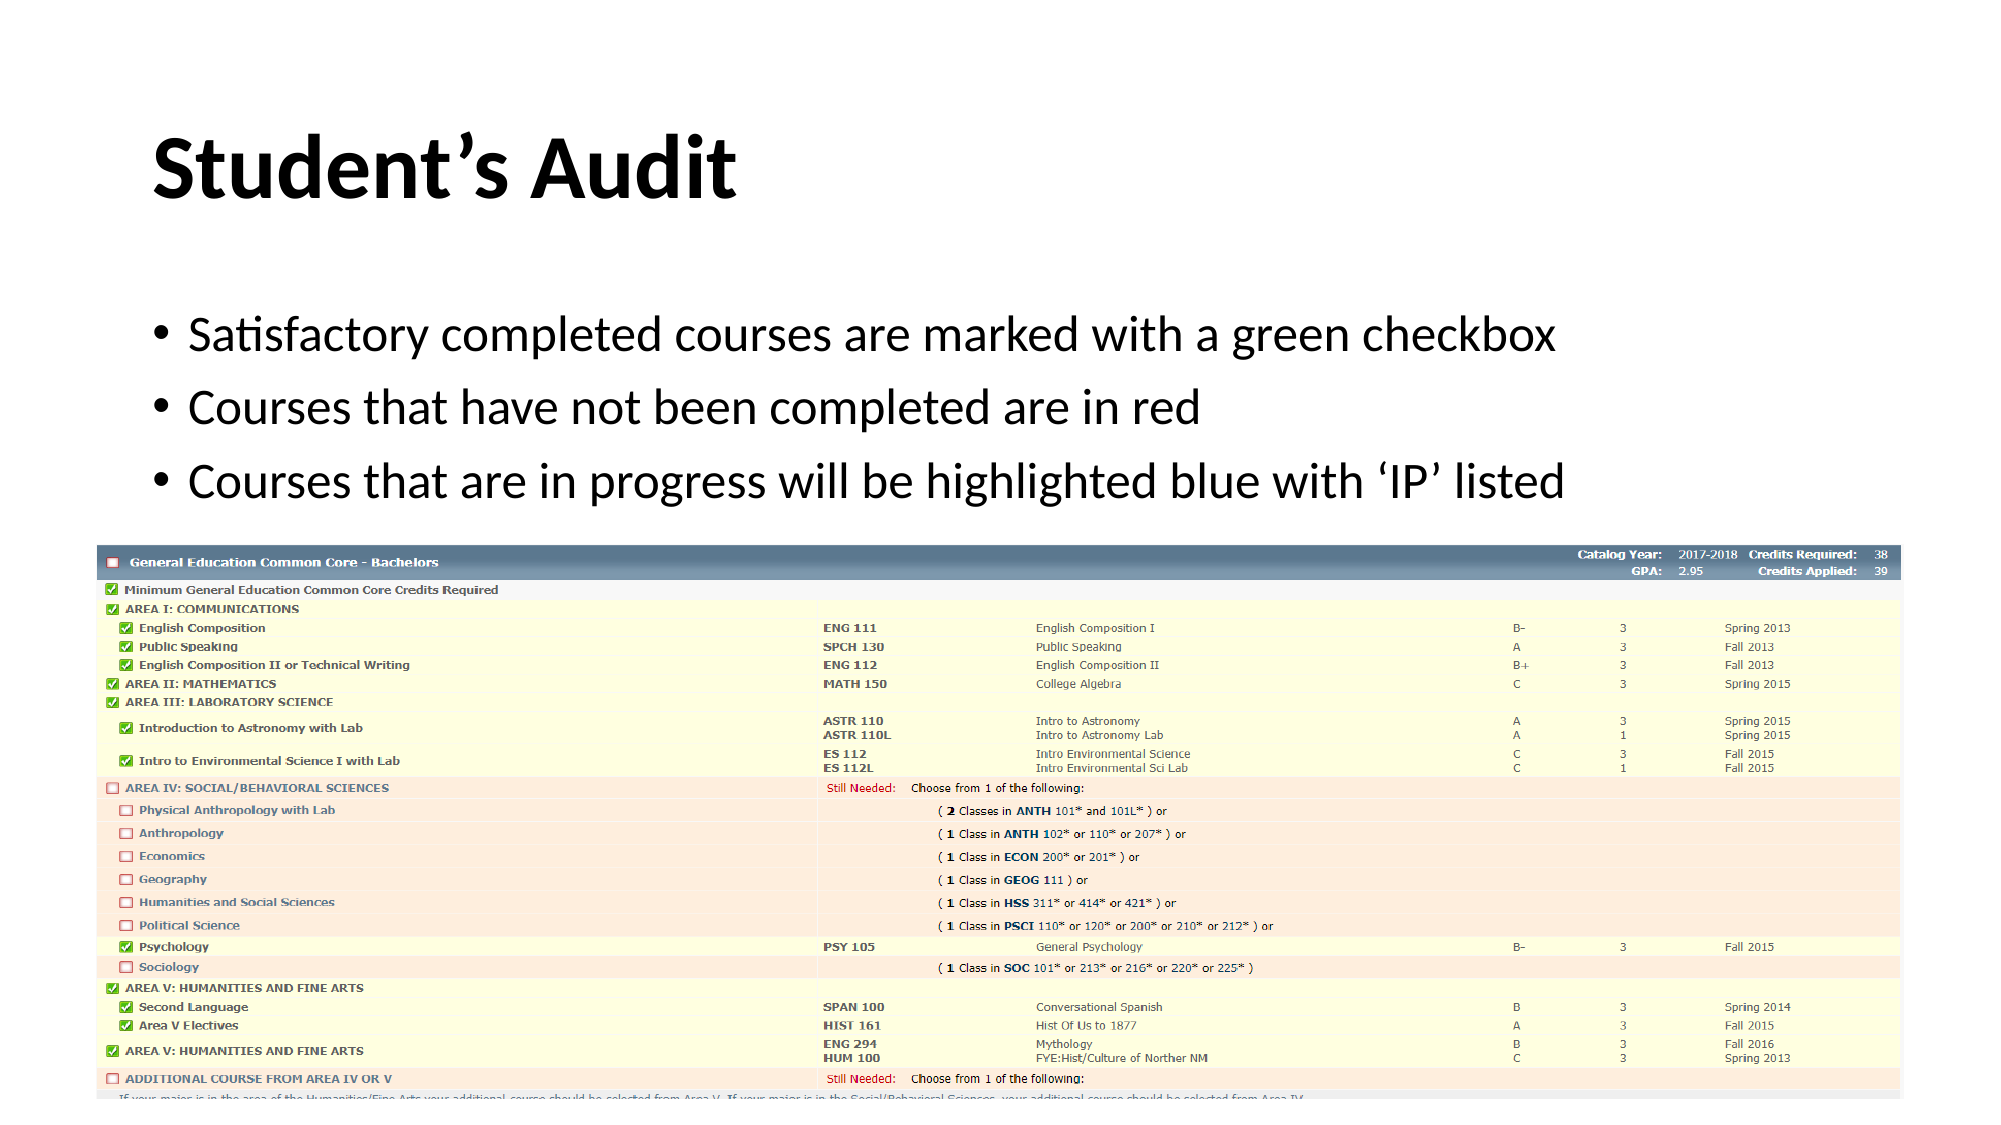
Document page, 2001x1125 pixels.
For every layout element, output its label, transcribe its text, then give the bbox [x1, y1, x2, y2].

title Student’s Audit [137, 59, 1863, 278]
picture [96, 543, 1904, 1099]
list Satisfactory completed courses are marked with a green checkbox Courses that have not been completed are in red Courses that are in progress will be highlighted blue with ‘IP’ listed [137, 299, 1863, 518]
